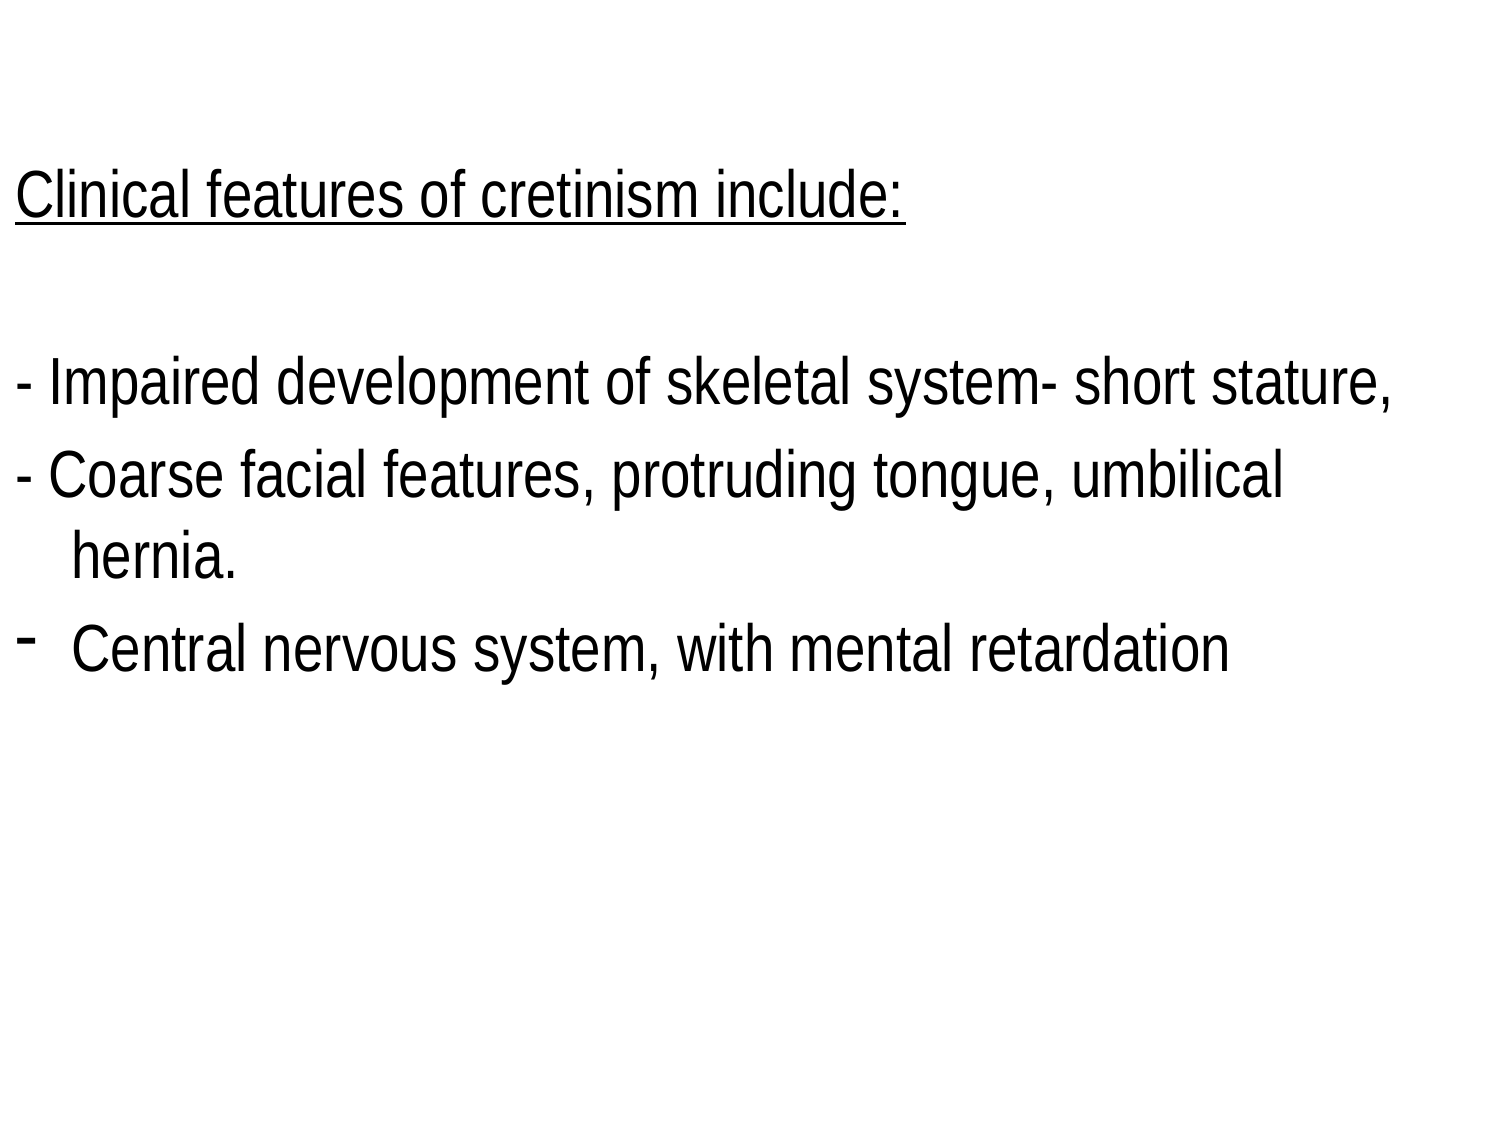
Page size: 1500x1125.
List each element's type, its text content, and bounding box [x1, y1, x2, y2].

list Clinical features of cretinism include: - Impaired development of skeletal system- short stature, - Coarse facial features, protruding tongue, umbilical hernia. Central nervous system, with mental retardation [0, 50, 1475, 1005]
